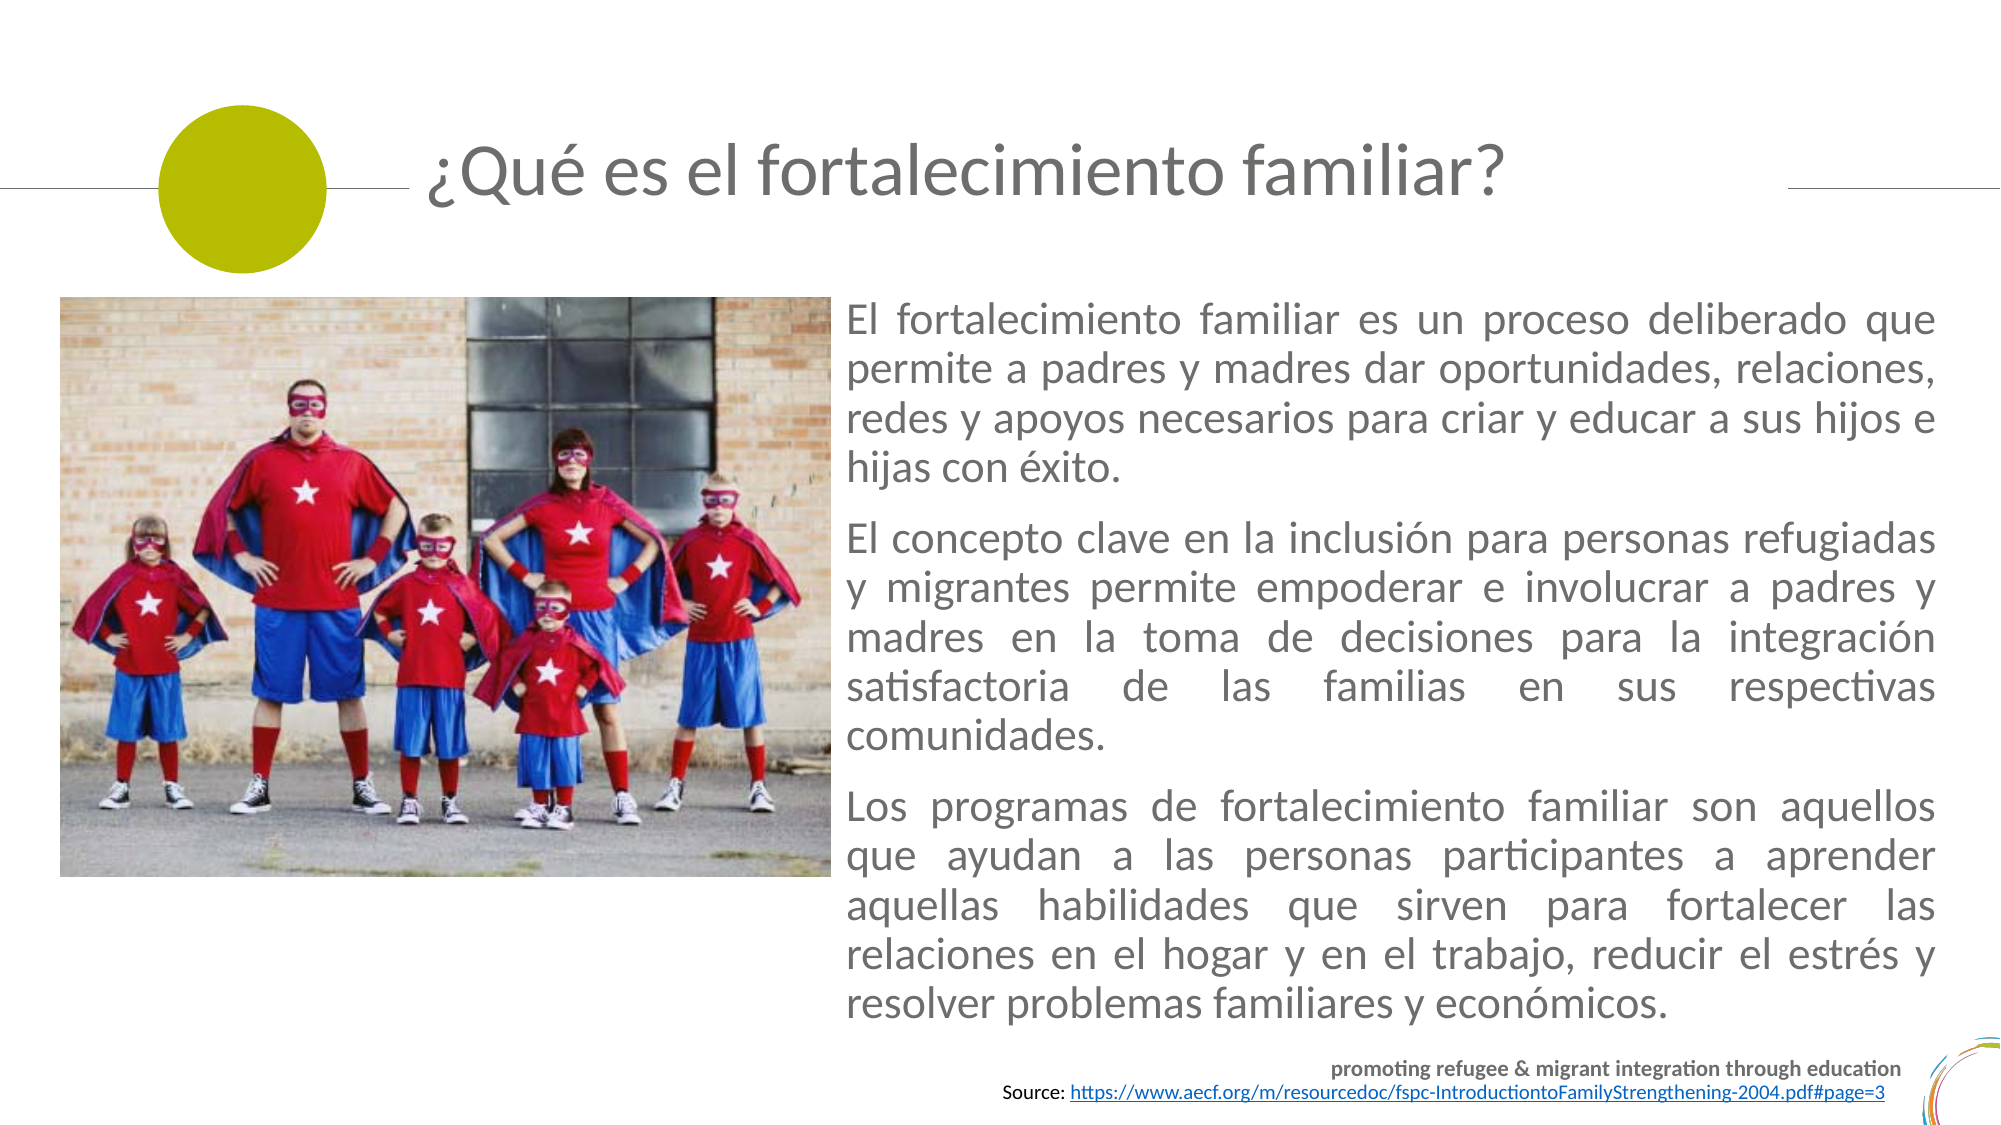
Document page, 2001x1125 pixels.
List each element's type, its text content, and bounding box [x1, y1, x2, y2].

picture [60, 297, 831, 877]
picture [1902, 1030, 2000, 1125]
text_box Source: https://www.aecf.org/m/resourcedoc/fspc-IntroductiontoFamilyStrengthening-2004.pdf#page=3 [987, 1071, 1988, 1112]
list ¿Qué es el fortalecimiento familiar? [409, 123, 1788, 264]
list El fortalecimiento familiar es un proceso deliberado que permite a padres y madres dar oportunidades, relaciones, redes y apoyos necesarios para criar y educar a sus hijos e hijas con éxito. El concepto clave en la inclusión para personas refugiadas y migrantes permite empoderar e involucrar a padres y madres en la toma de decisiones para la integración satisfactoria de las familias en sus respectivas comunidades. Los programas de fortalecimiento familiar son aquellos que ayudan a las personas participantes a aprender aquellas habilidades que sirven para fortalecer las relaciones en el hogar y en el trabajo, reducir el estrés y resolver problemas familiares y económicos. [831, 287, 1953, 994]
